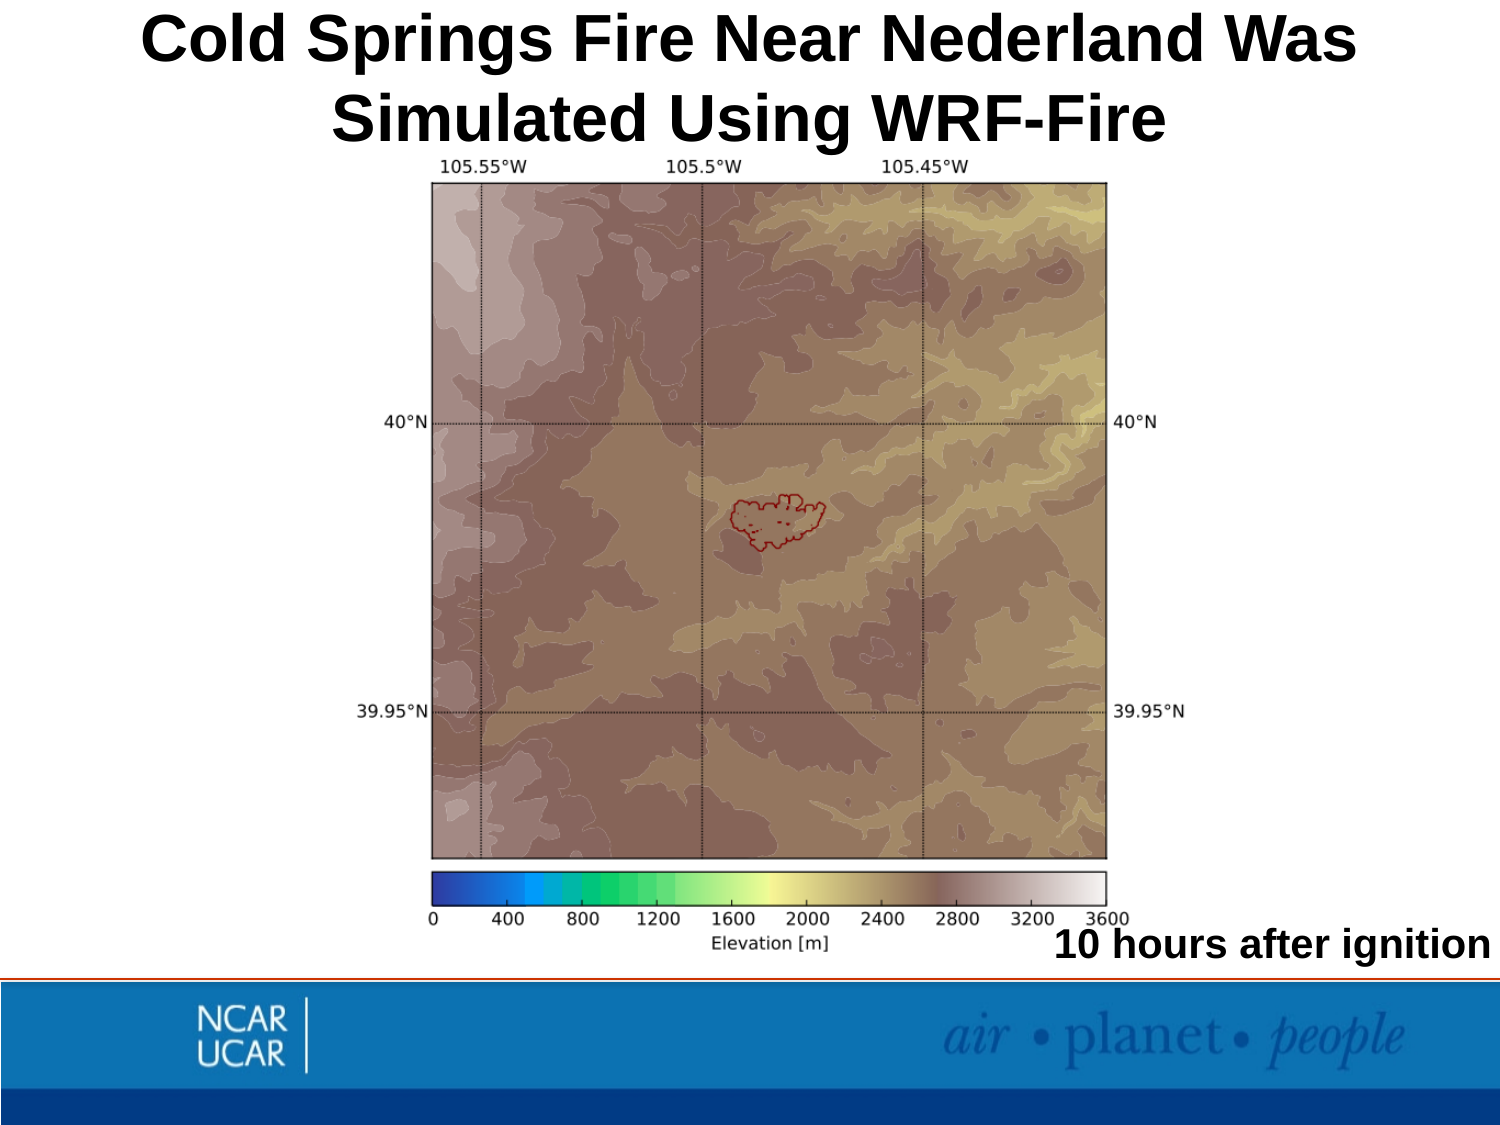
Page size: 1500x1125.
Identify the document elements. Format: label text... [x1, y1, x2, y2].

title Cold Springs Fire Near Nederland Was Simulated Using WRF-Fire [75, 0, 1425, 150]
picture [344, 149, 1190, 963]
picture [1, 982, 1500, 1125]
text_box 10 hours after ignition [1039, 909, 1500, 975]
